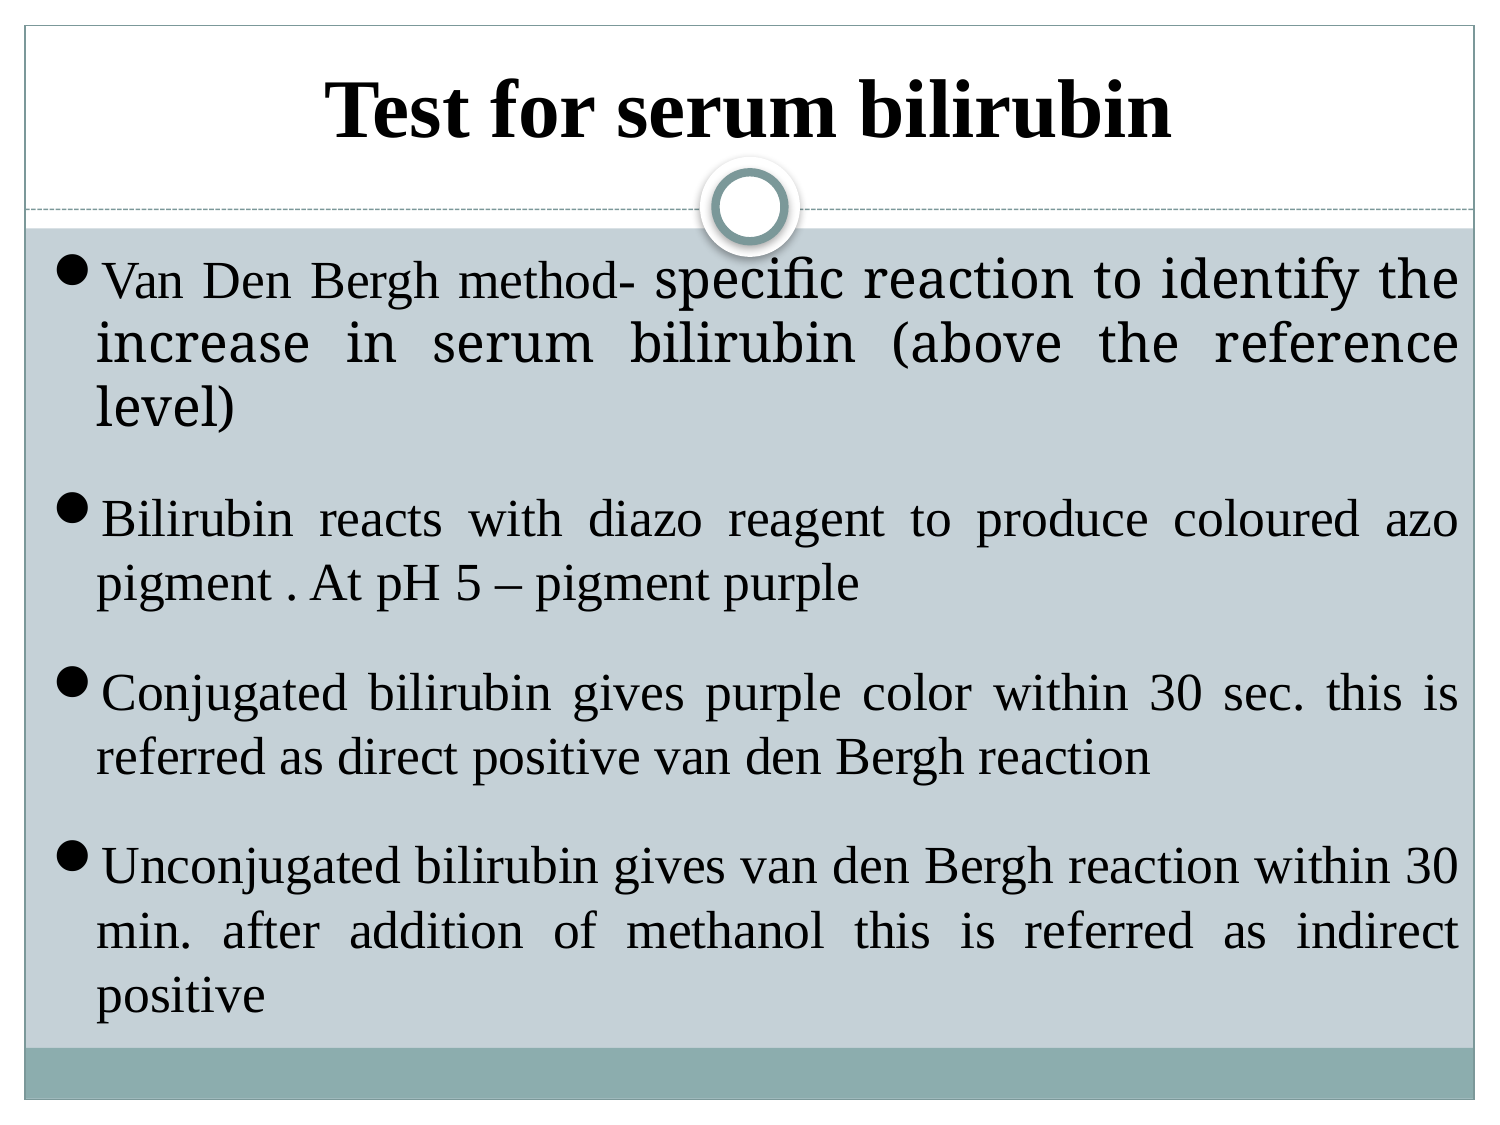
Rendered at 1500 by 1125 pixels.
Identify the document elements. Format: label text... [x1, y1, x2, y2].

list Van Den Bergh method- specific reaction to identify the increase in serum bilirubin (above the reference level) Bilirubin reacts with diazo reagent to produce coloured azo pigment . At pH 5 – pigment purple Conjugated bilirubin gives purple color within 30 sec. this is referred as direct positive van den Bergh reaction Unconjugated bilirubin gives van den Bergh reaction within 30 min. after addition of methanol this is referred as indirect positive [37, 237, 1475, 1038]
title Test for serum bilirubin [49, 37, 1450, 162]
